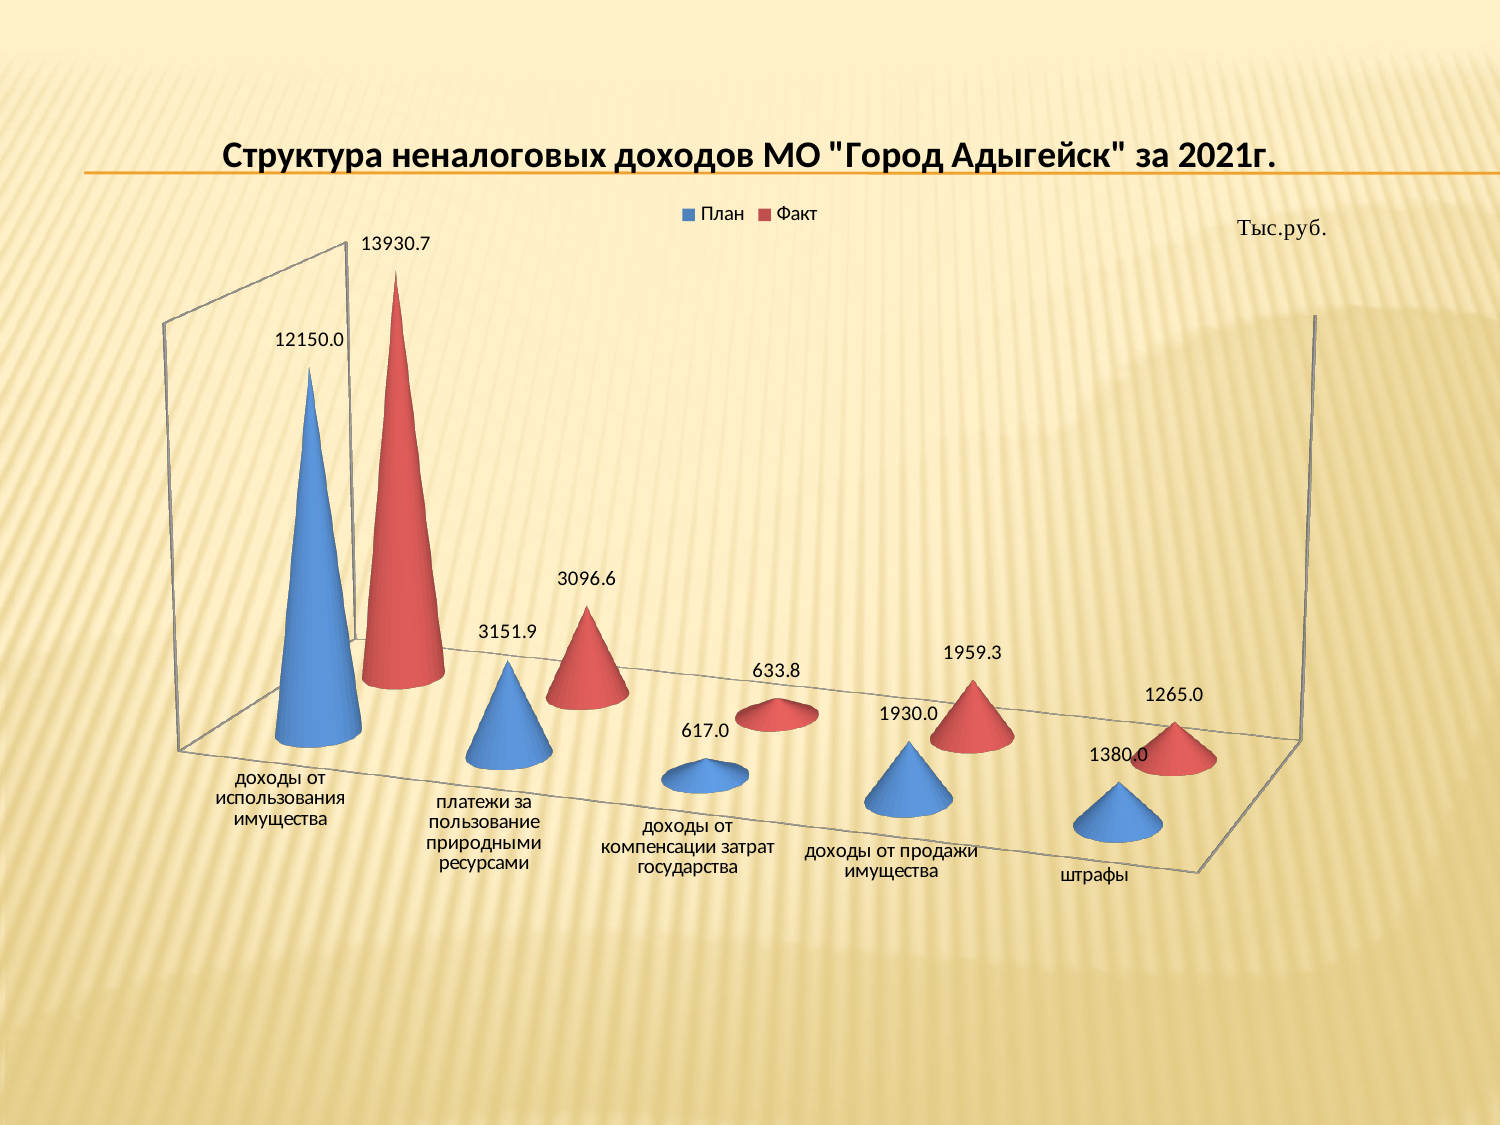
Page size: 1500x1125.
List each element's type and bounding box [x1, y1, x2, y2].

chart [76, 101, 1424, 1000]
title [41, 23, 1463, 208]
